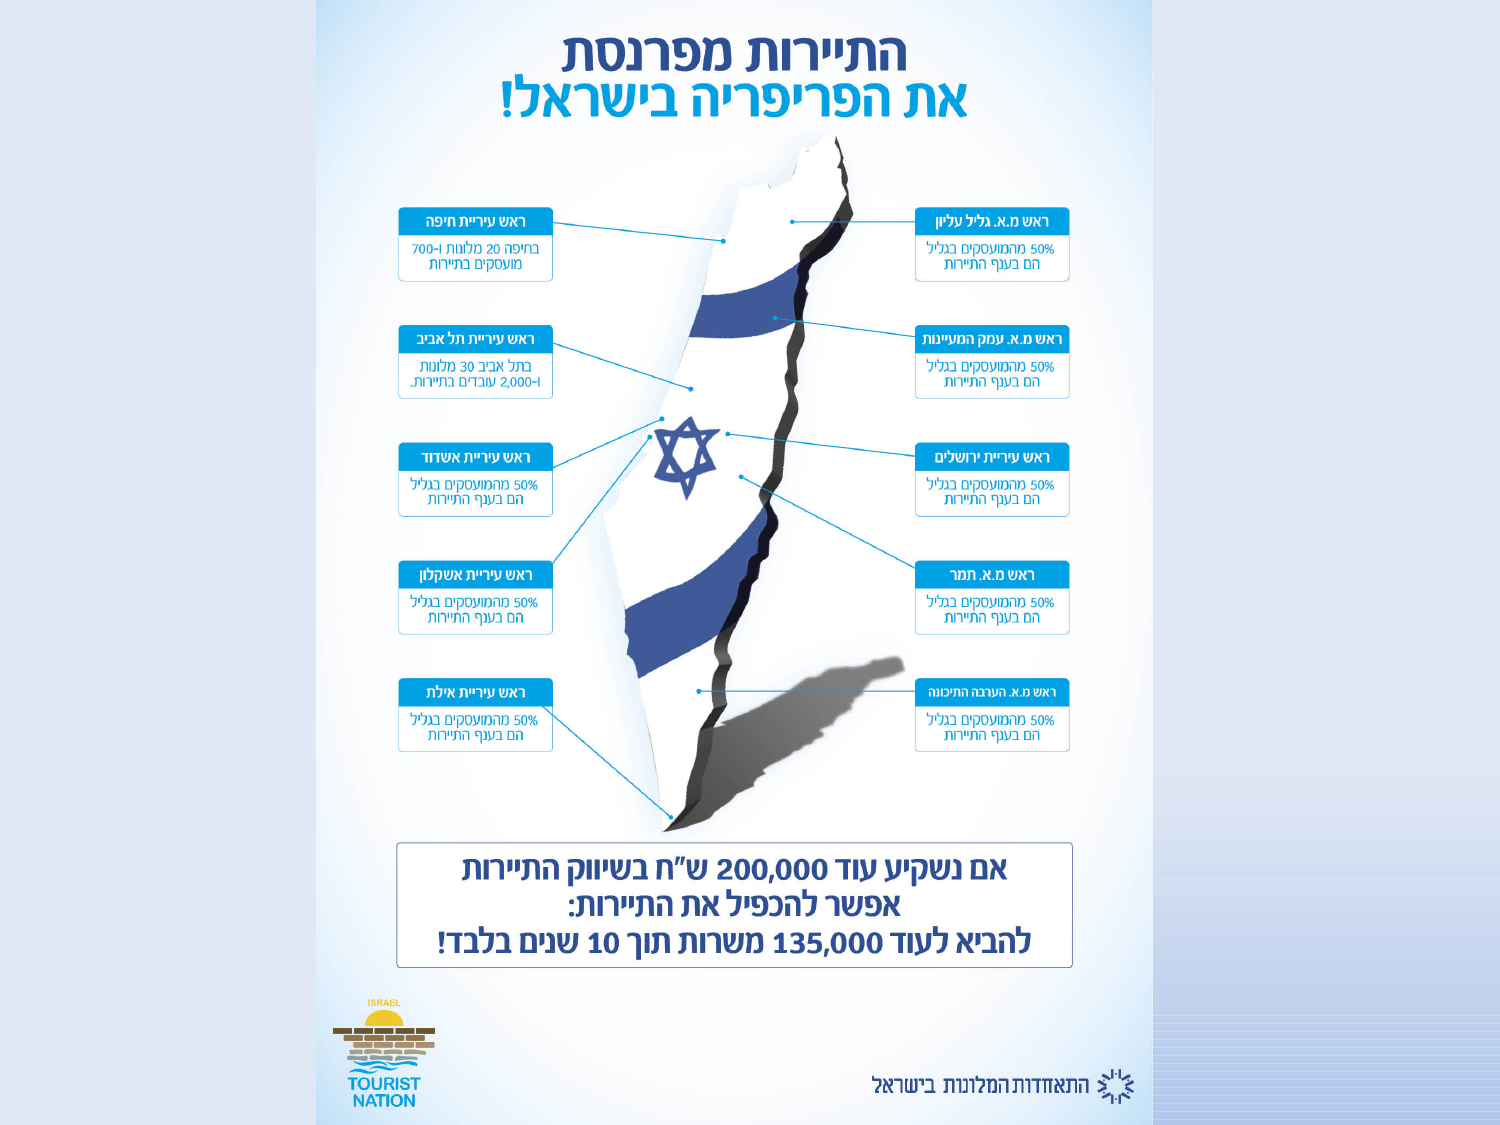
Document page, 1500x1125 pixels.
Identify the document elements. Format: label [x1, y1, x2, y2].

picture [316, 0, 1153, 1125]
